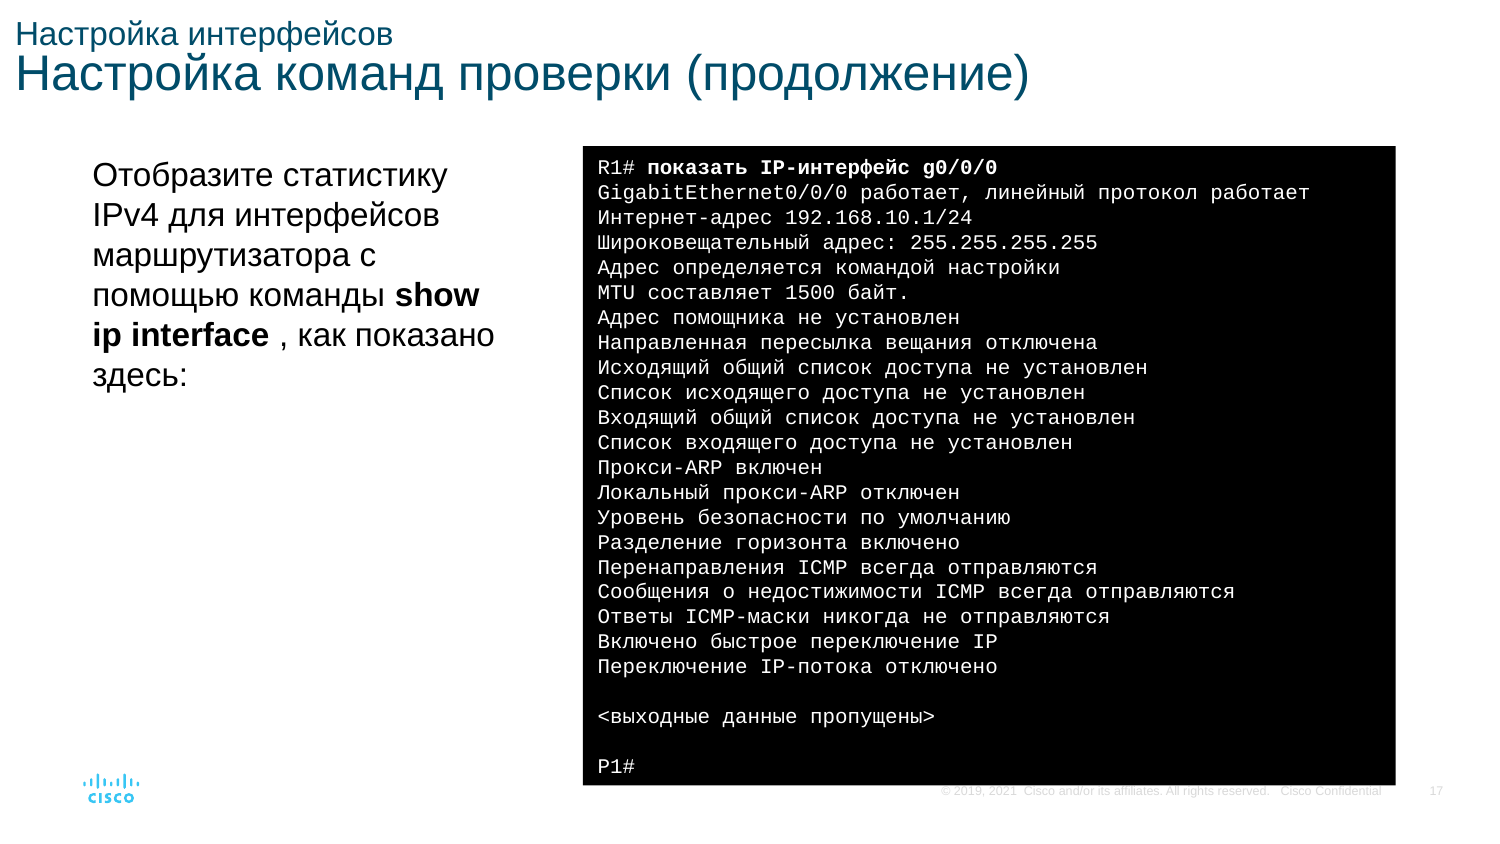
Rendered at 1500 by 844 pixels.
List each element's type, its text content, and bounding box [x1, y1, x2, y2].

text_box Отобразите статистику IPv4 для интерфейсов маршрутизатора с помощью команды show ip interface , как показано здесь: [77, 146, 511, 401]
text_box R1# показать IP-интерфейс g0/0/0 GigabitEthernet0/0/0 работает, линейный протокол работает Интернет-адрес 192.168.10.1/24 Широковещательный адрес: 255.255.255.255 Адрес определяется командой настройки MTU составляет 1500 байт. Адрес помощника не установлен Направленная пересылка вещания отключена Исходящий общий список доступа не установлен Список исходящего доступа не установлен Входящий общий список доступа не установлен Список входящего доступа не установлен Прокси-ARP включен Локальный прокси-ARP отключен Уровень безопасности по умолчанию Разделение горизонта включено Перенаправления ICMP всегда отправляются Сообщения о недостижимости ICMP всегда отправляются Ответы ICMP-маски никогда не отправляются Включено быстрое переключение IP Переключение IP-потока отключено <выходные данные пропущены> Р1# [582, 146, 1396, 786]
title Настройка интерфейсов Настройка команд проверки (продолжение) [0, 0, 1369, 121]
